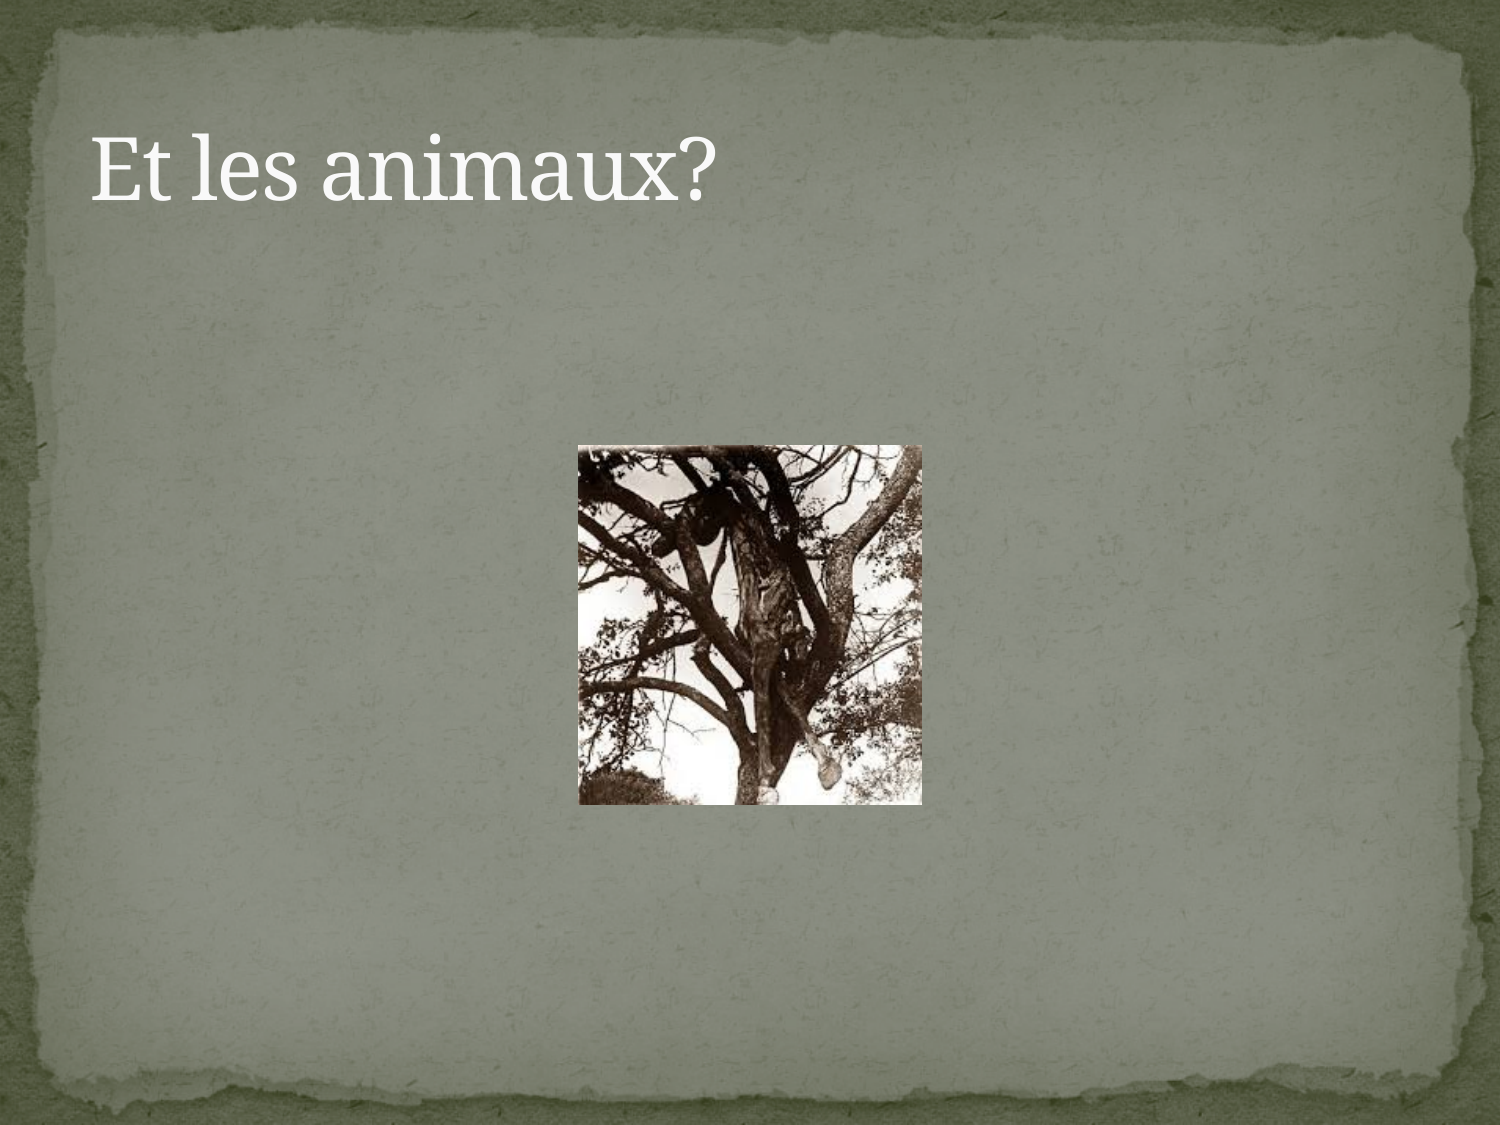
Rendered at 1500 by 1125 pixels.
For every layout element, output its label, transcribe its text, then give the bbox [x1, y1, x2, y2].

title Et les animaux? [74, 24, 1425, 225]
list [581, 448, 920, 803]
